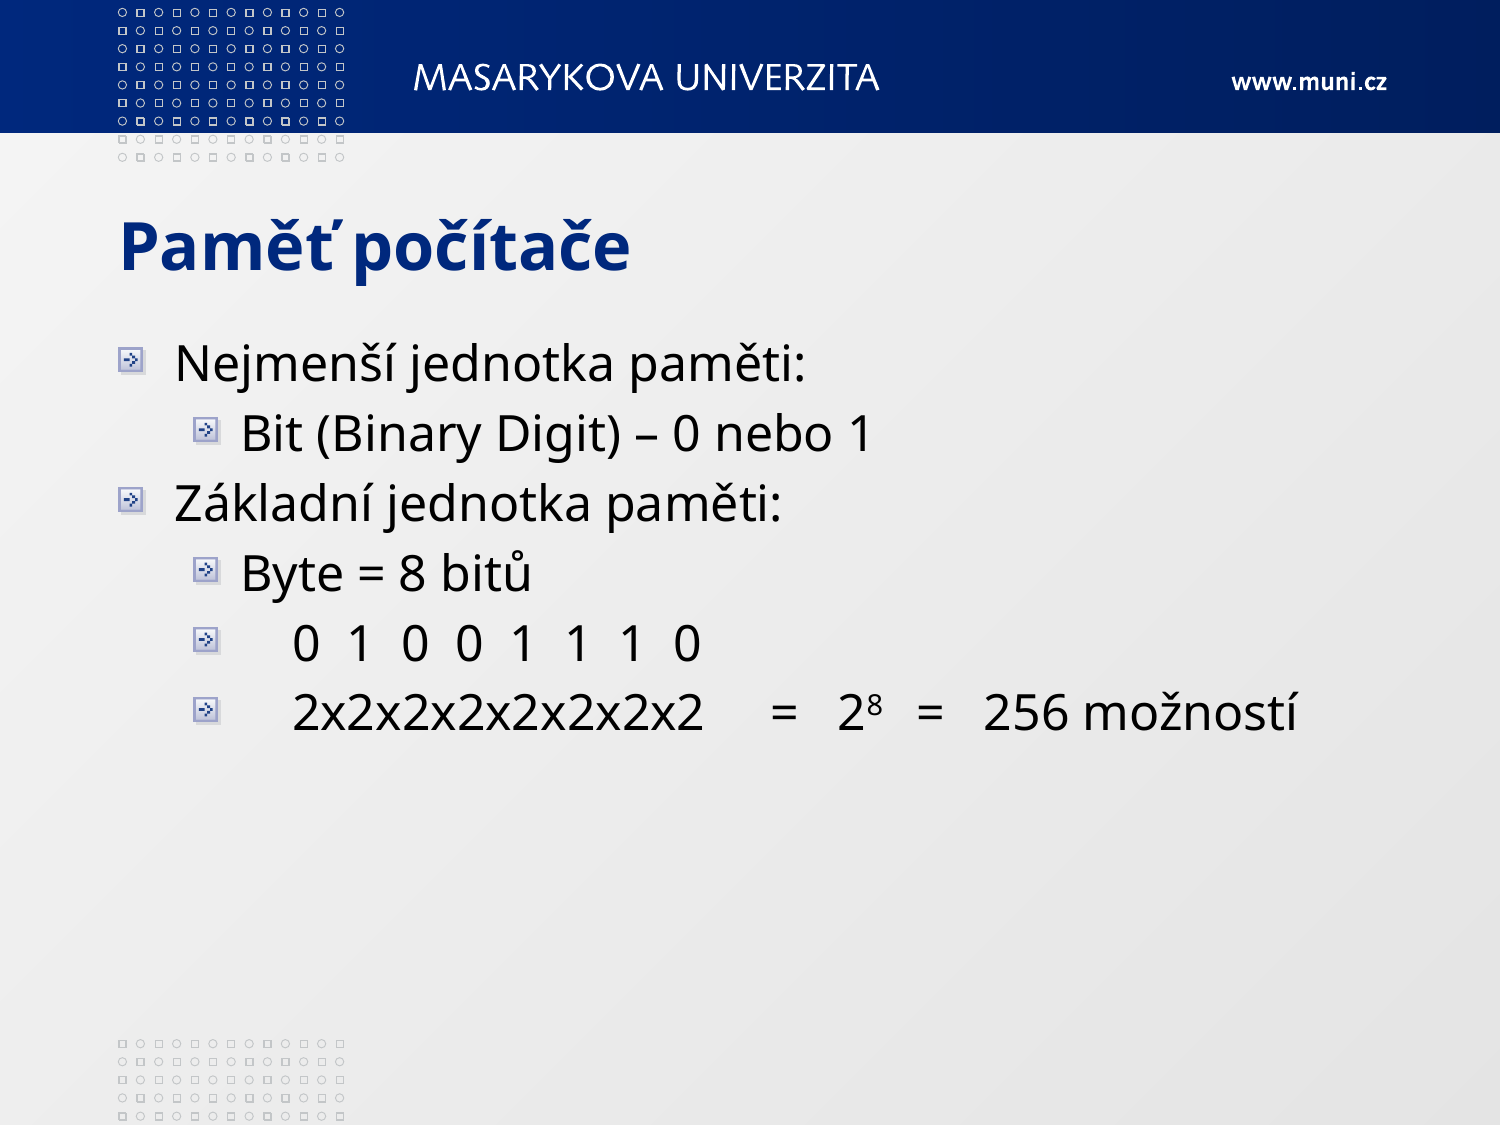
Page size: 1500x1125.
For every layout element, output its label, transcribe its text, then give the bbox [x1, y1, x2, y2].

list Nejmenší jednotka paměti: Bit (Binary Digit) – 0 nebo 1 Základní jednotka paměti: Byte = 8 bitů 0 1 0 0 1 1 1 0 2x2x2x2x2x2x2x2 = 28 = 256 možností [117, 330, 1470, 1007]
title Paměť počítače [117, 184, 1403, 292]
